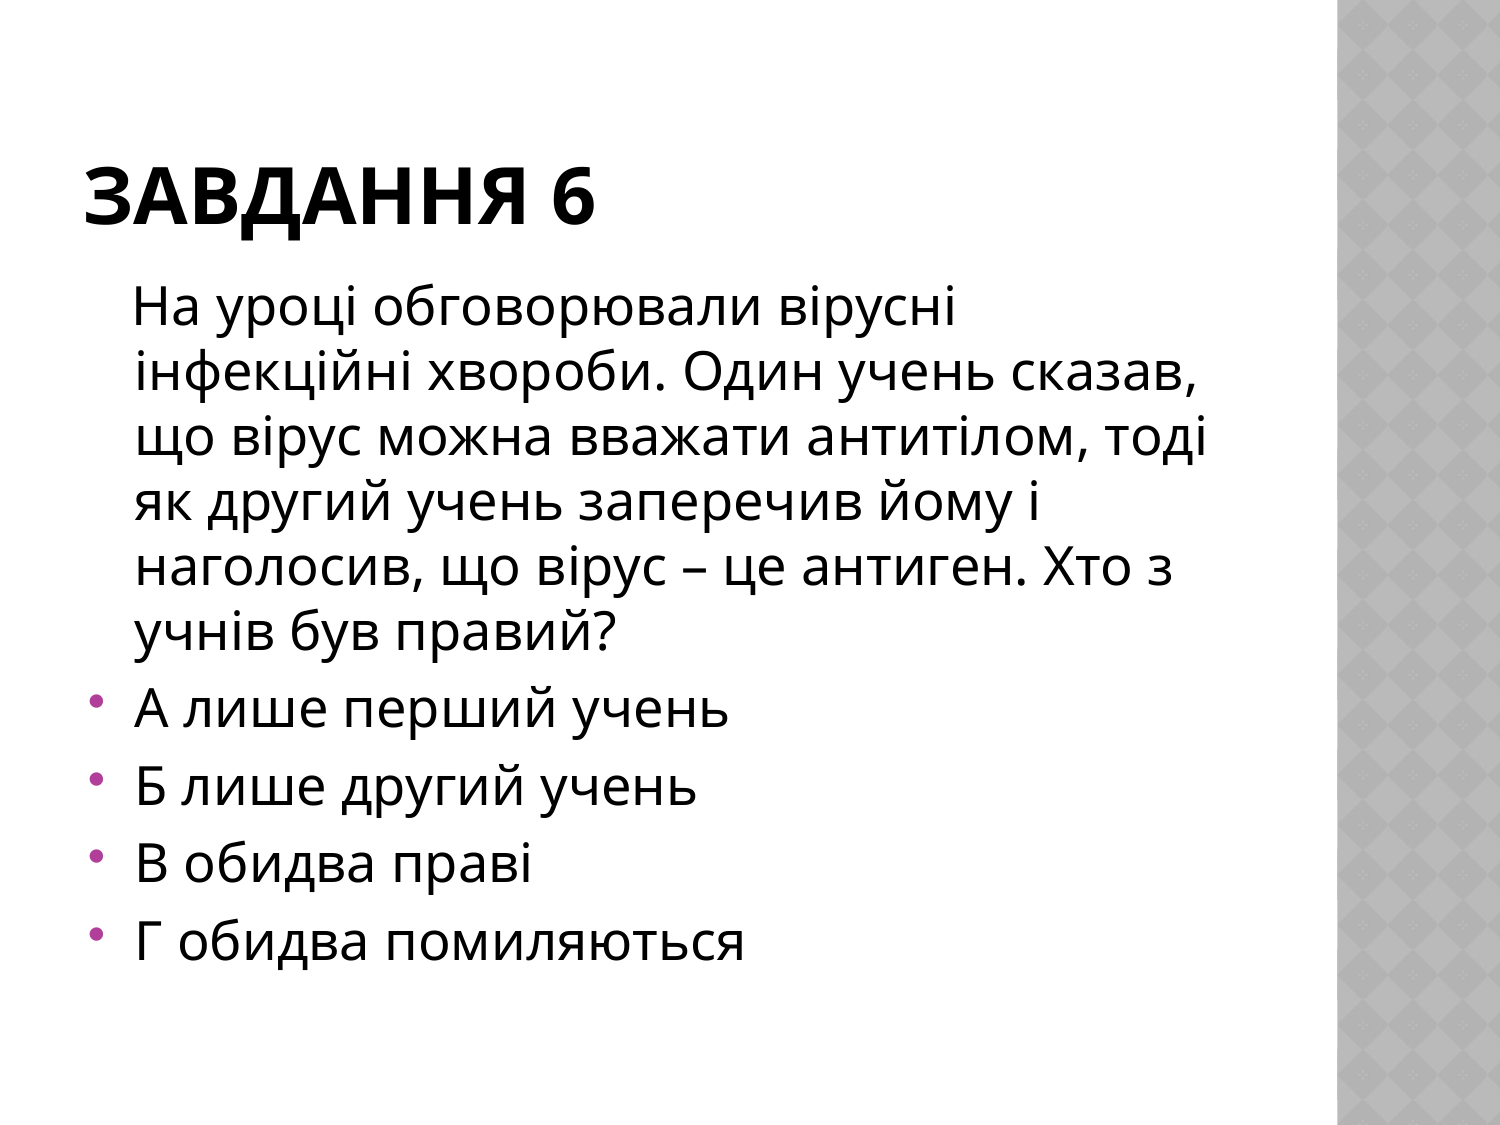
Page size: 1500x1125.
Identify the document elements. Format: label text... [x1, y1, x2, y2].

title Завдання 6 [75, 52, 1263, 240]
list На уроці обговорювали вірусні інфекційні хвороби. Один учень сказав, що вірус можна вважати антитілом, тоді як другий учень заперечив йому і наголосив, що вірус – це антиген. Хто з учнів був правий? А лише перший учень Б лише другий учень В обидва праві Г обидва помиляються [75, 264, 1263, 1059]
